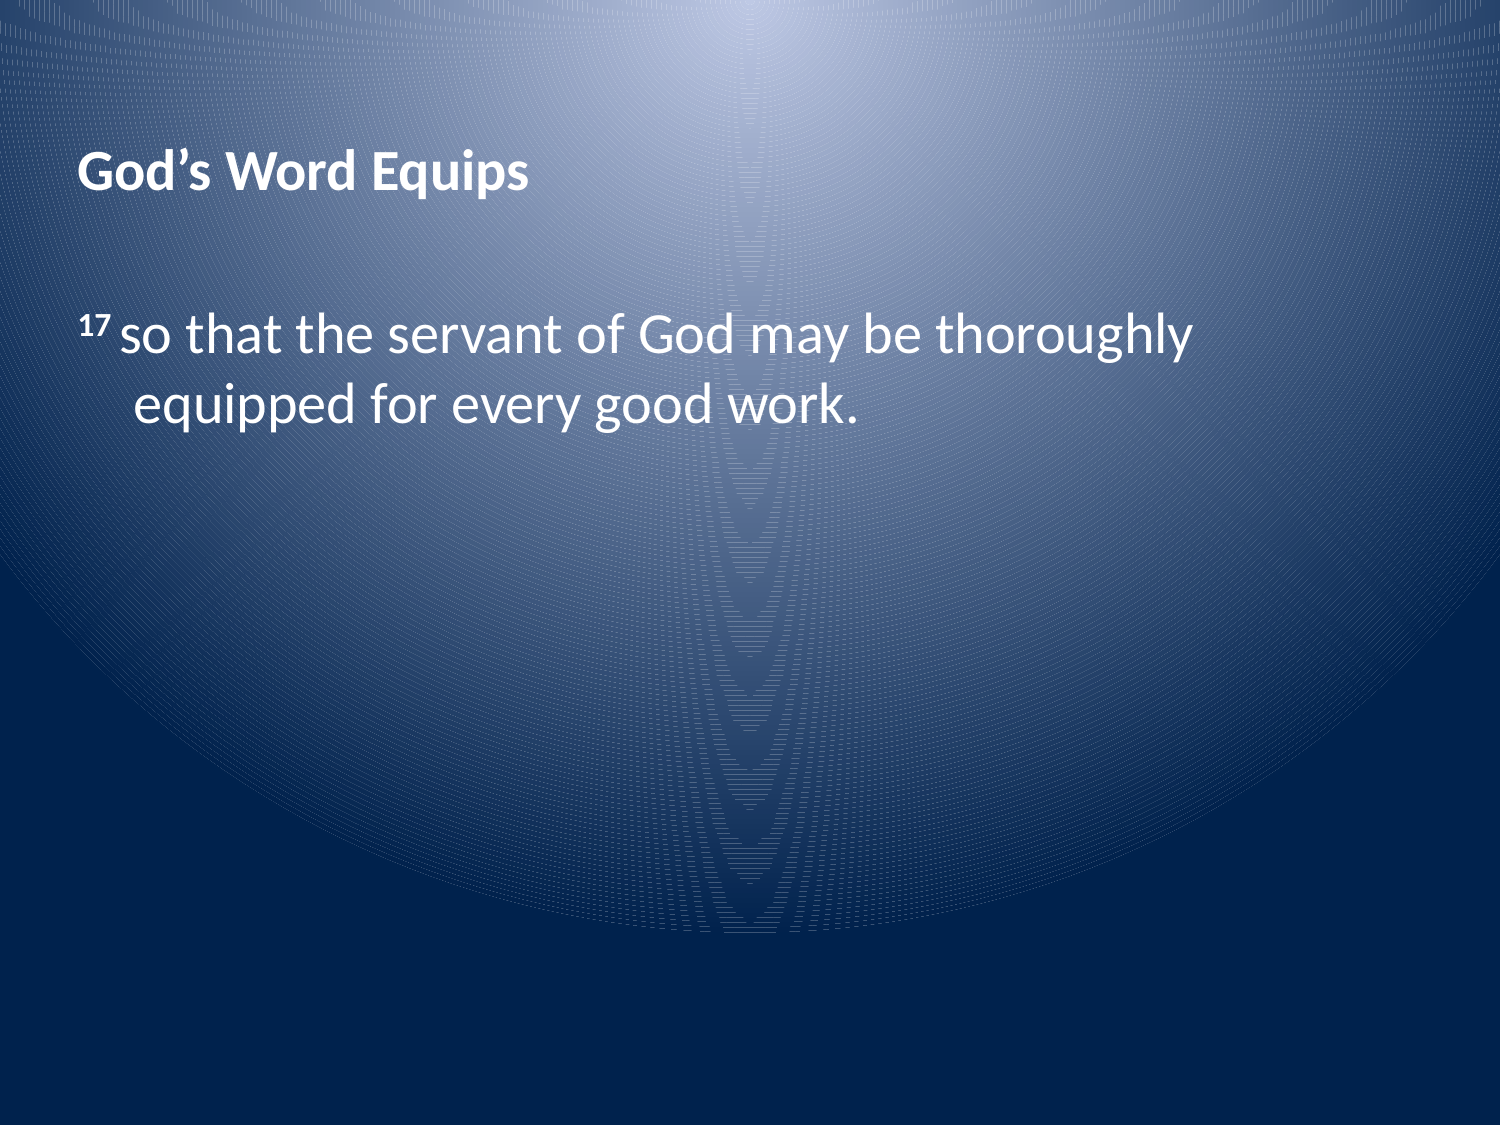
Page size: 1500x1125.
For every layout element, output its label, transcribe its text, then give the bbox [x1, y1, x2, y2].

list God’s Word Equips 17 so that the servant of God may be thoroughly equipped for every good work. [62, 125, 1413, 938]
